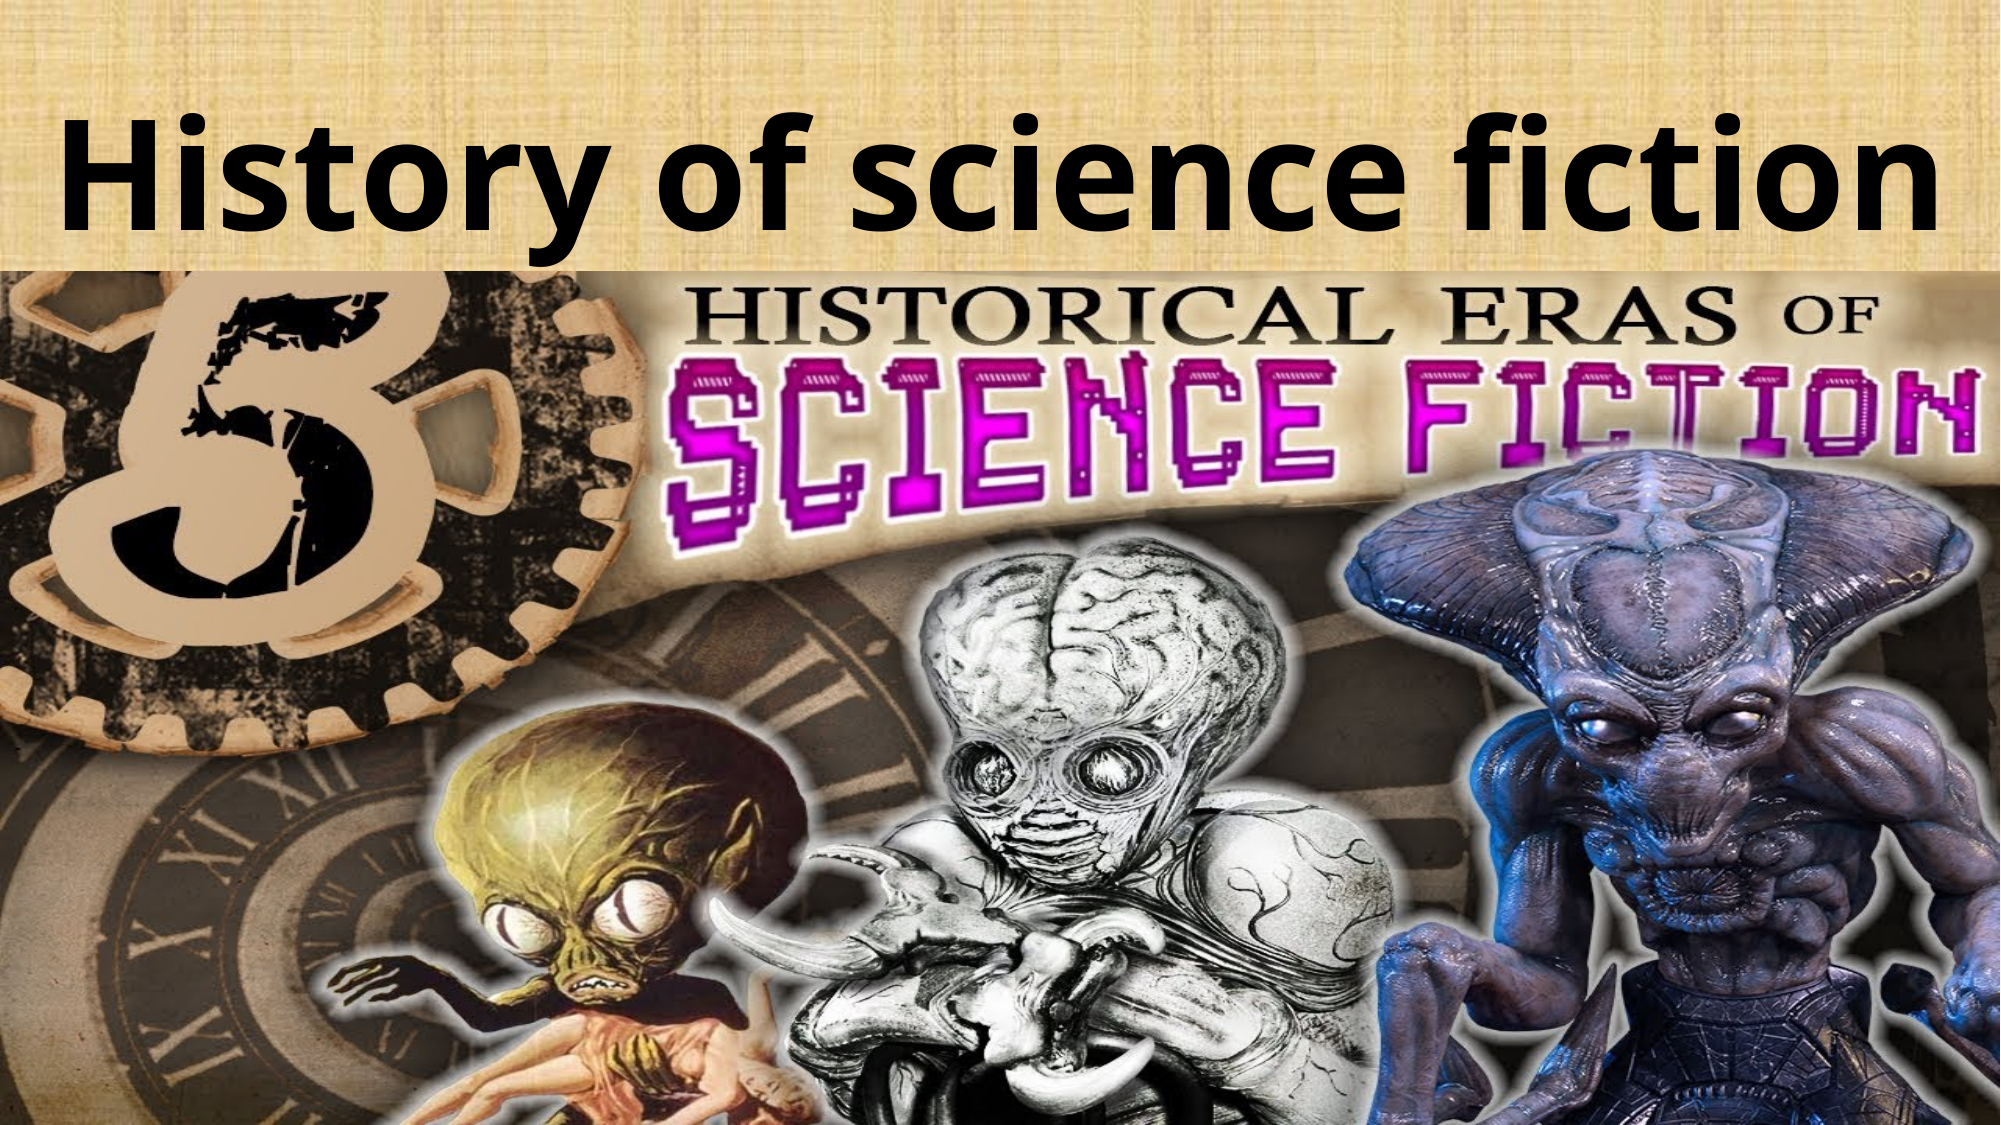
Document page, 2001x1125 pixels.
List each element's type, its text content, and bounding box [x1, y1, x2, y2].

picture [0, 0, 2001, 1125]
title History of science fiction [0, 0, 2000, 271]
